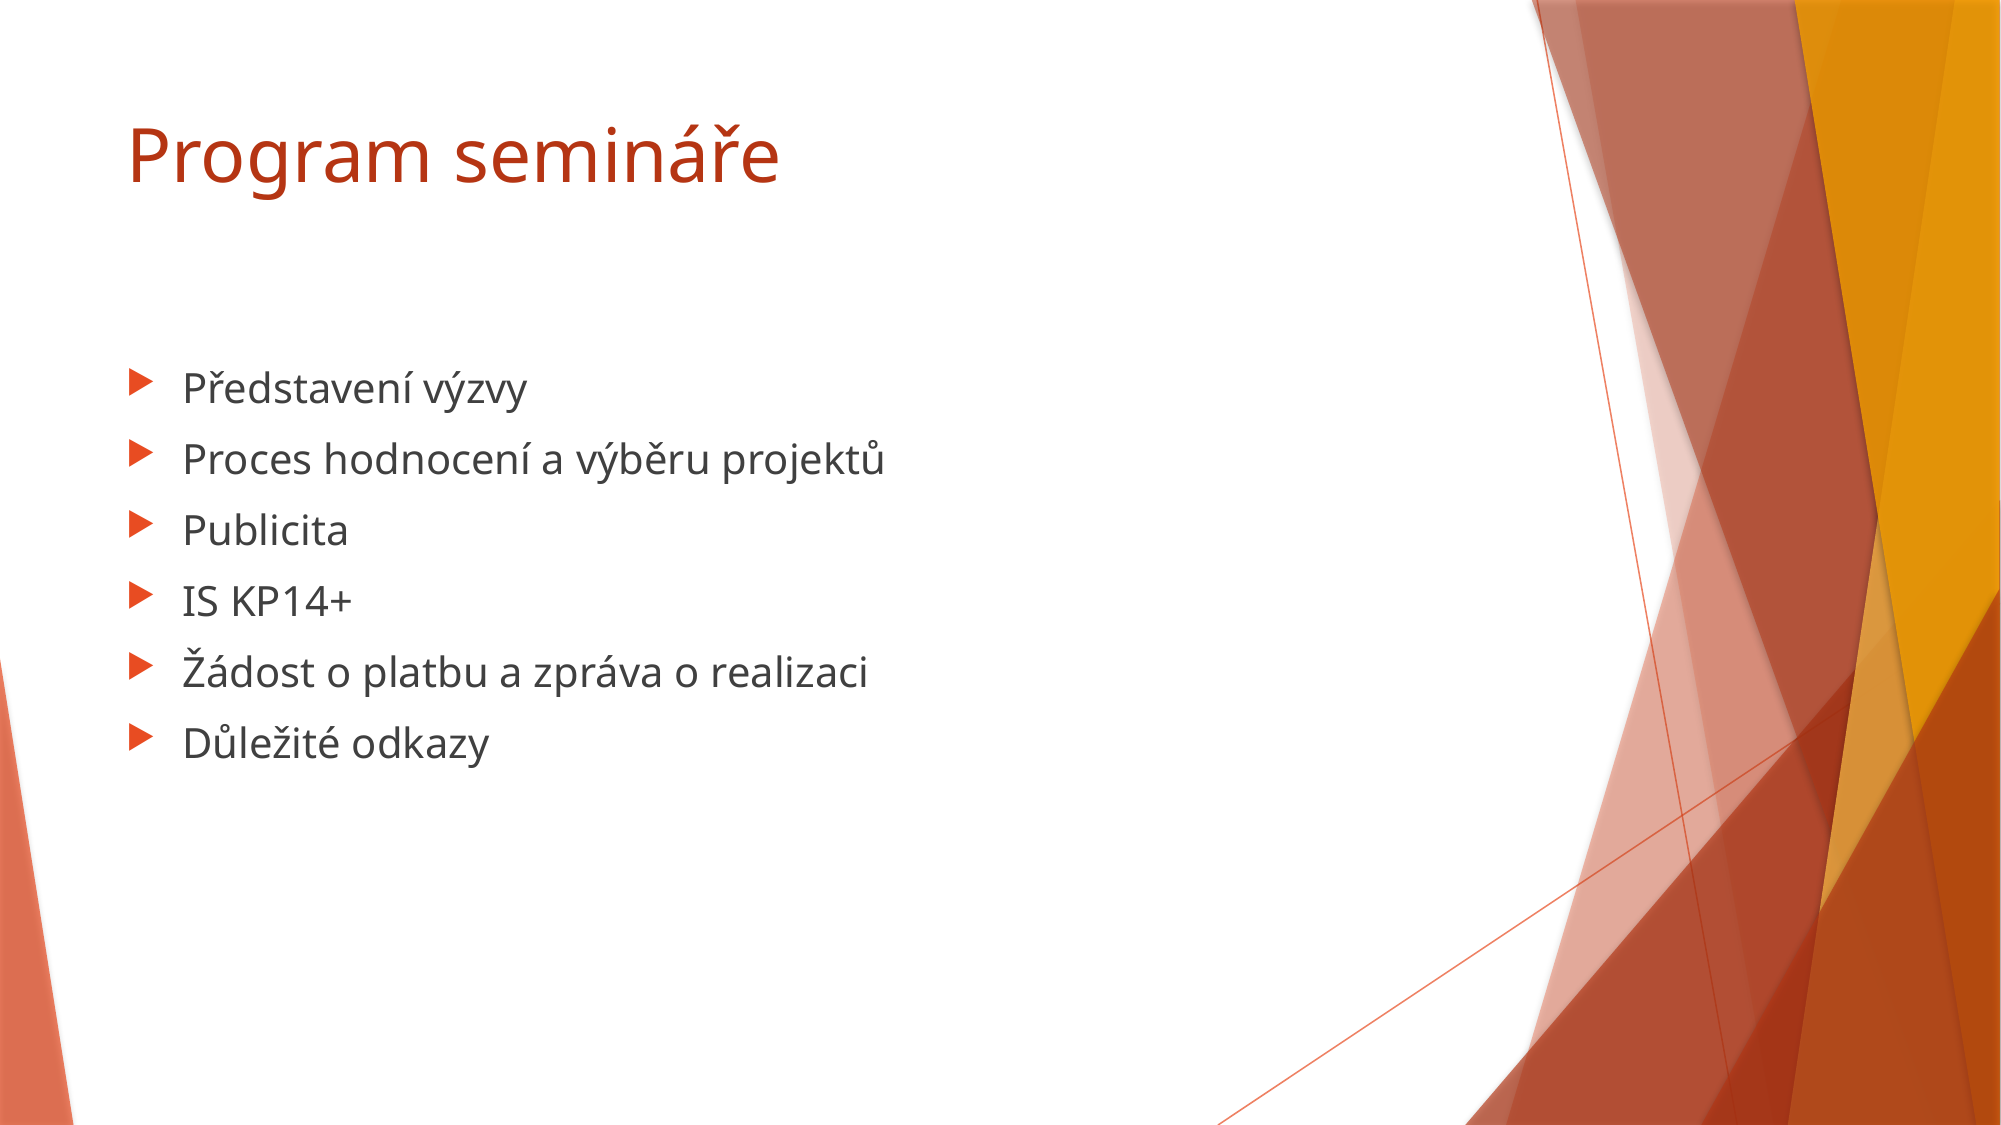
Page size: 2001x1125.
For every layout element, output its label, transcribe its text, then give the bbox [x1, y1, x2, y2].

title Program semináře [111, 99, 1522, 317]
list Představení výzvy Proces hodnocení a výběru projektů Publicita IS KP14+ Žádost o platbu a zpráva o realizaci Důležité odkazy [111, 354, 1522, 992]
